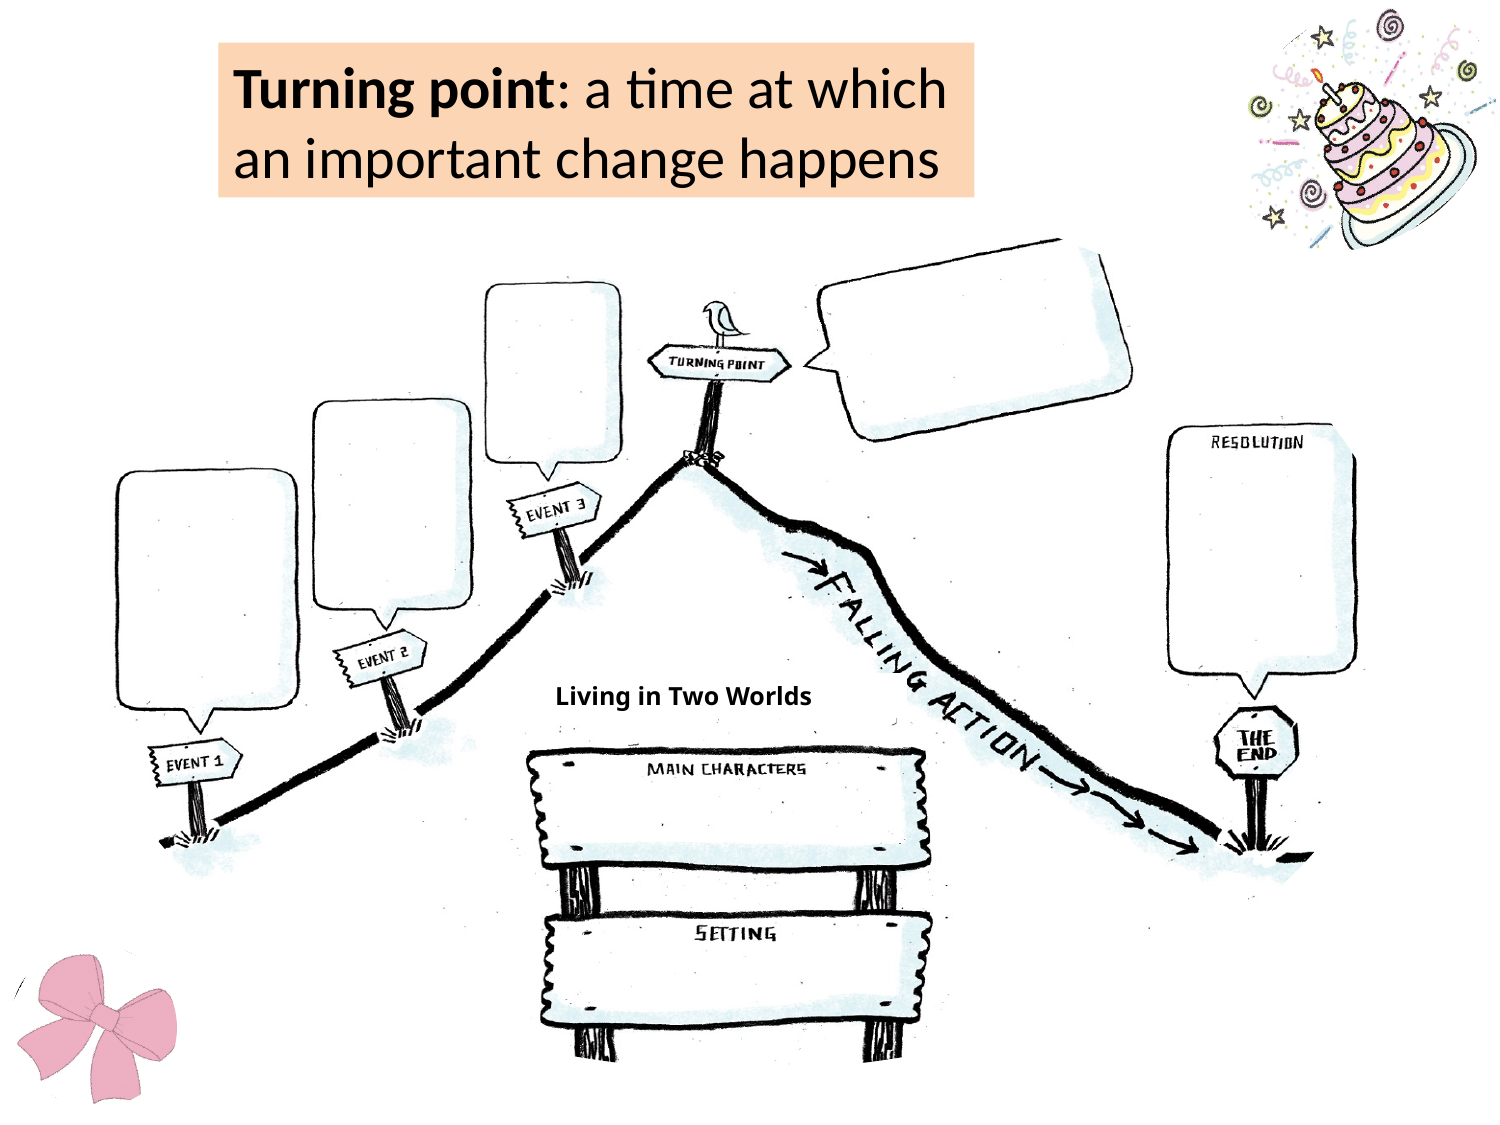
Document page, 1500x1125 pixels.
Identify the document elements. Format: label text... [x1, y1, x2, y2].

picture [10, 945, 165, 1108]
picture [1233, 1, 1496, 232]
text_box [75, 184, 1407, 1071]
text_box Turning point: a time at which an important change happens [218, 42, 975, 182]
